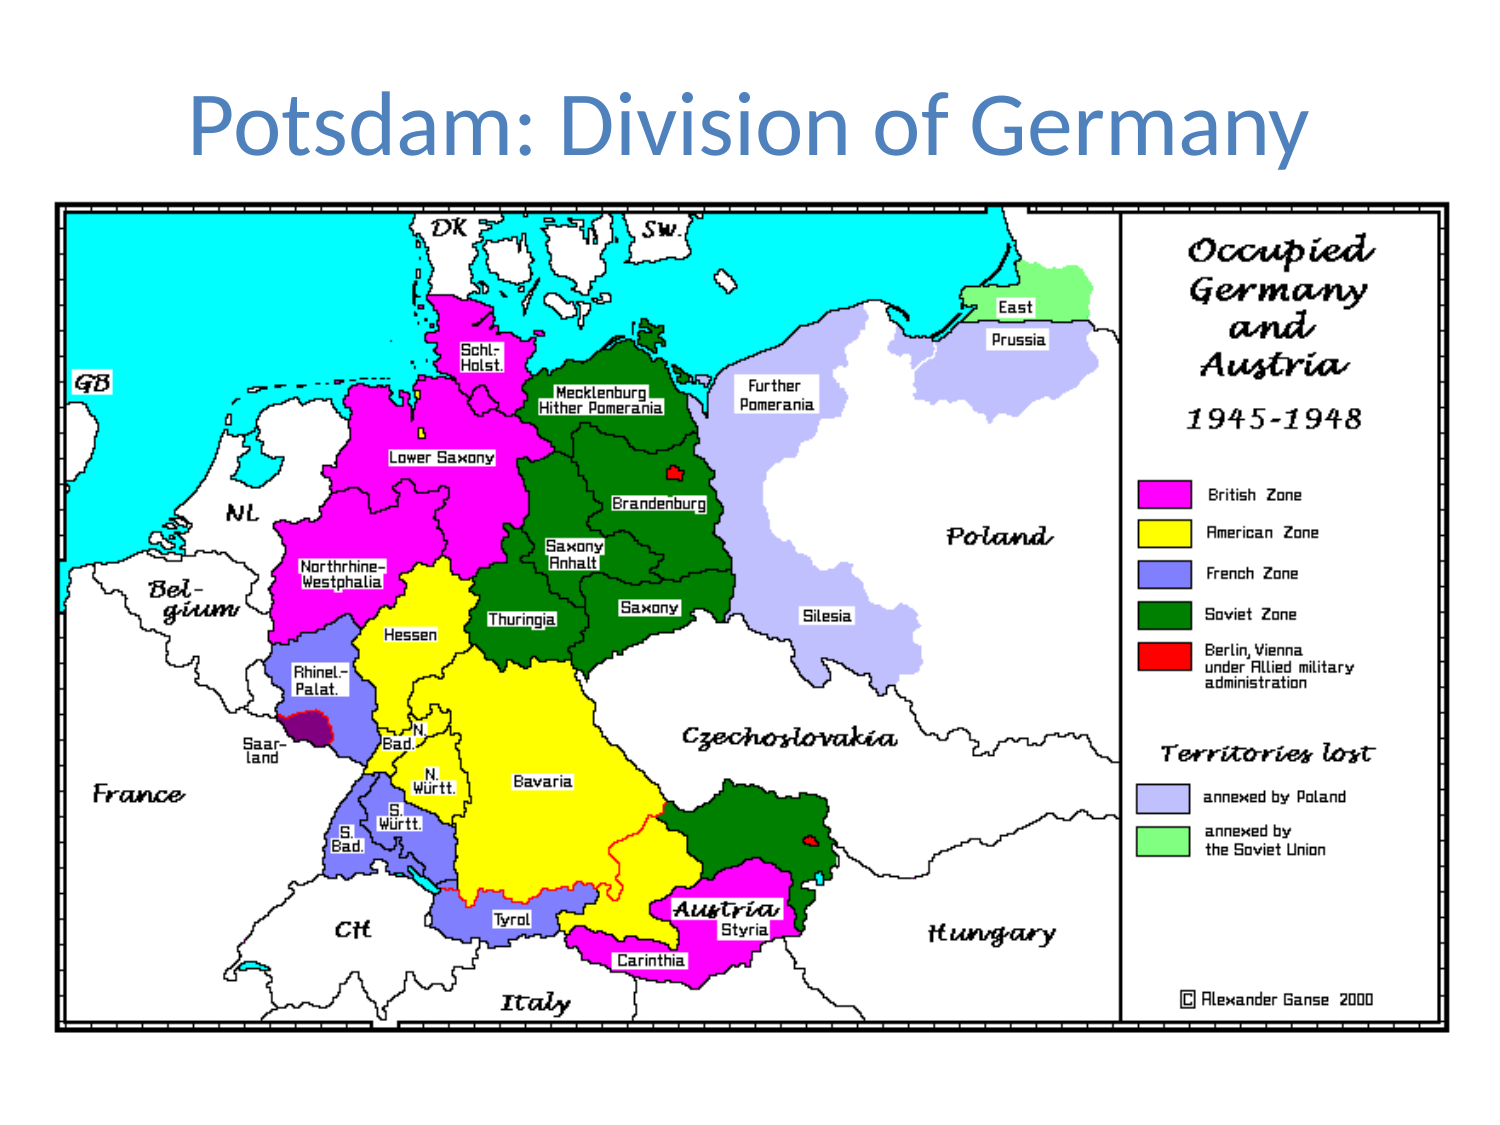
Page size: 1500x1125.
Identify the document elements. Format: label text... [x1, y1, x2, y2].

title Potsdam: Division of Germany [75, 24, 1425, 198]
picture [49, 199, 1453, 1038]
